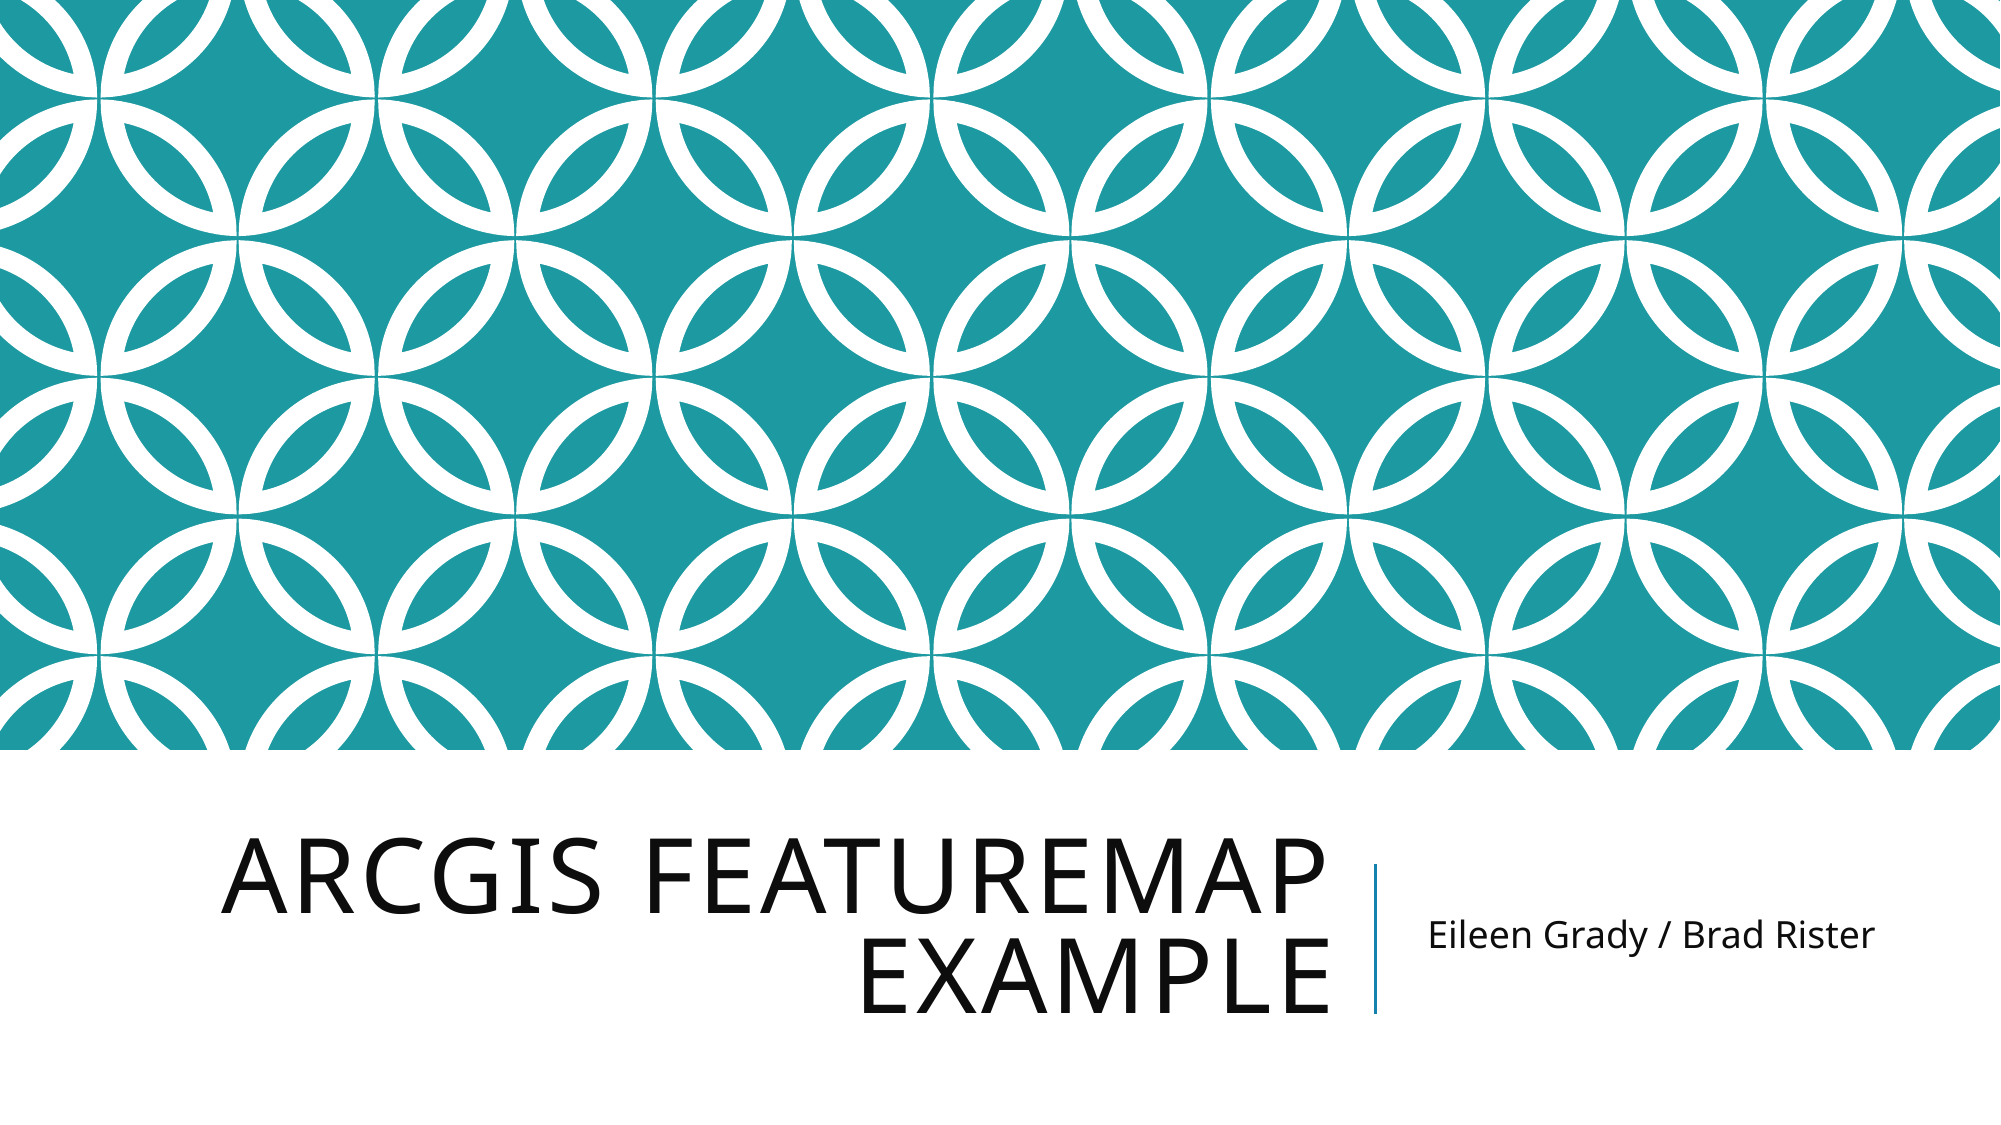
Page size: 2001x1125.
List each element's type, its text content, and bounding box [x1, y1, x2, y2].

title ArcGIS featuremap Example [75, 813, 1350, 1054]
list Eileen Grady / Brad Rister [1412, 813, 1938, 1054]
